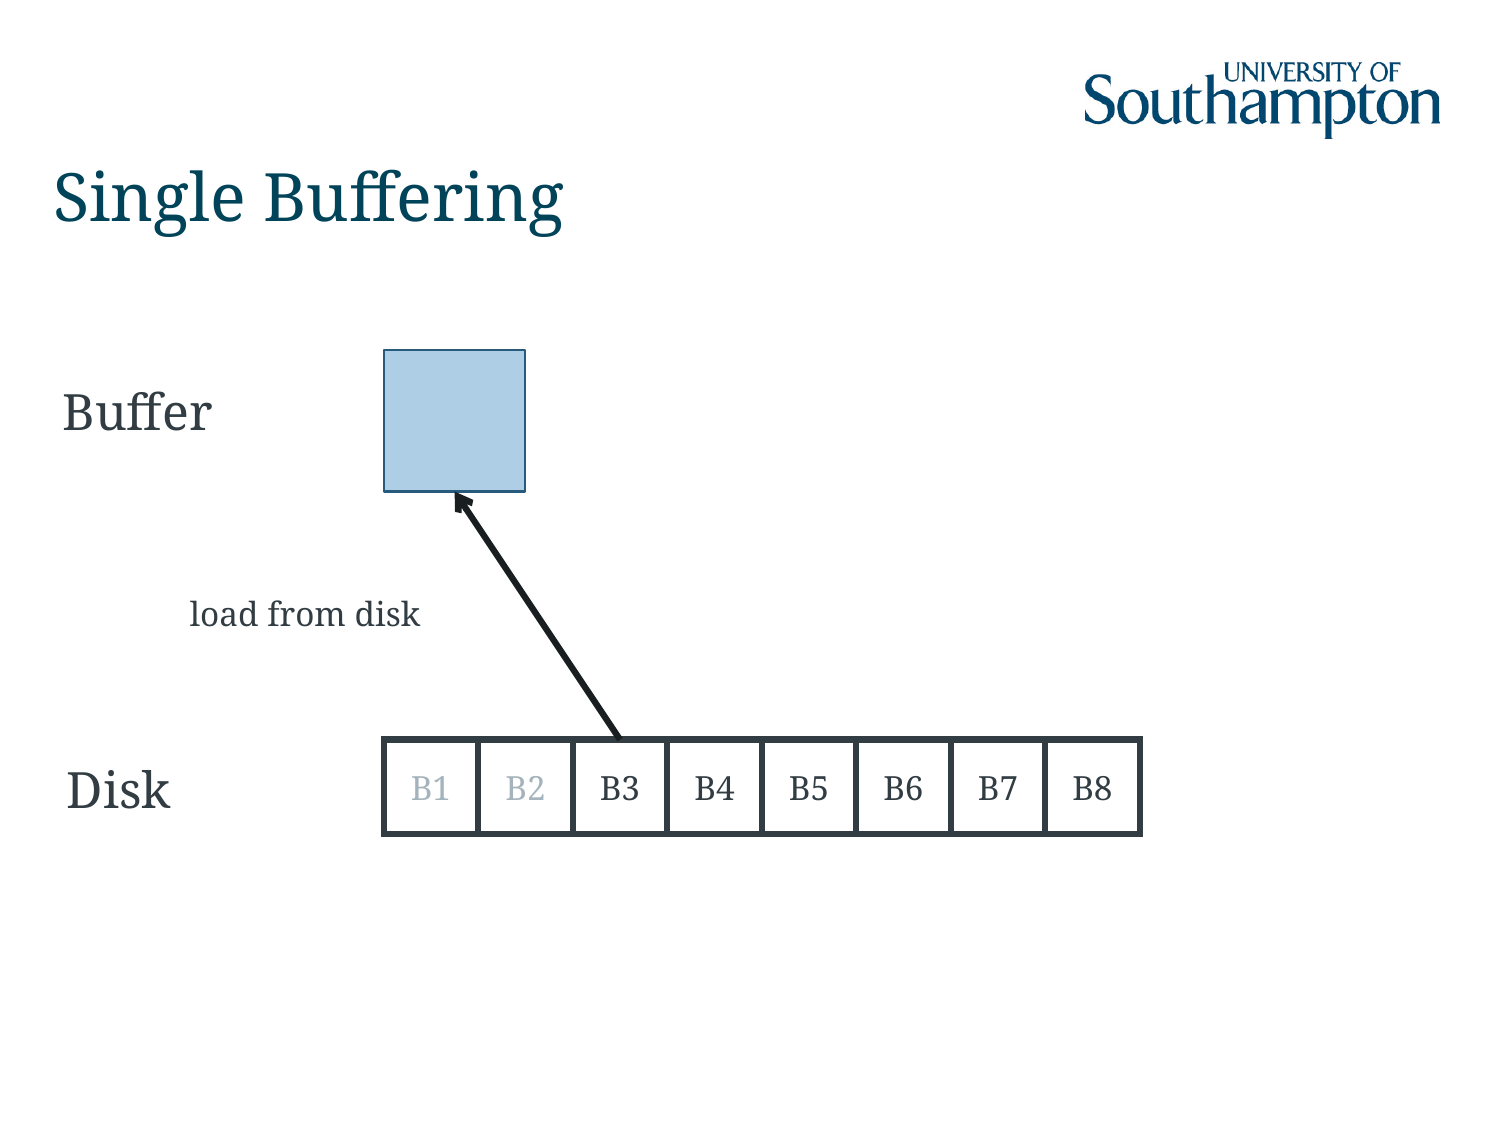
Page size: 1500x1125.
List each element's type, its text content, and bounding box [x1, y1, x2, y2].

text_box Disk [52, 751, 186, 827]
text_box B2 [478, 748, 572, 835]
text_box load from disk [175, 586, 436, 641]
title Single Buffering [52, 147, 1448, 255]
text_box B3 [572, 739, 667, 835]
text_box B4 [667, 739, 761, 835]
picture [1085, 62, 1440, 139]
text_box B6 [856, 739, 950, 835]
text_box B5 [761, 739, 856, 835]
text_box B1 [383, 739, 478, 835]
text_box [454, 491, 621, 740]
text_box B8 [1045, 739, 1140, 835]
text_box B7 [950, 739, 1045, 835]
text_box Buffer [47, 373, 228, 449]
text_box [383, 349, 526, 492]
